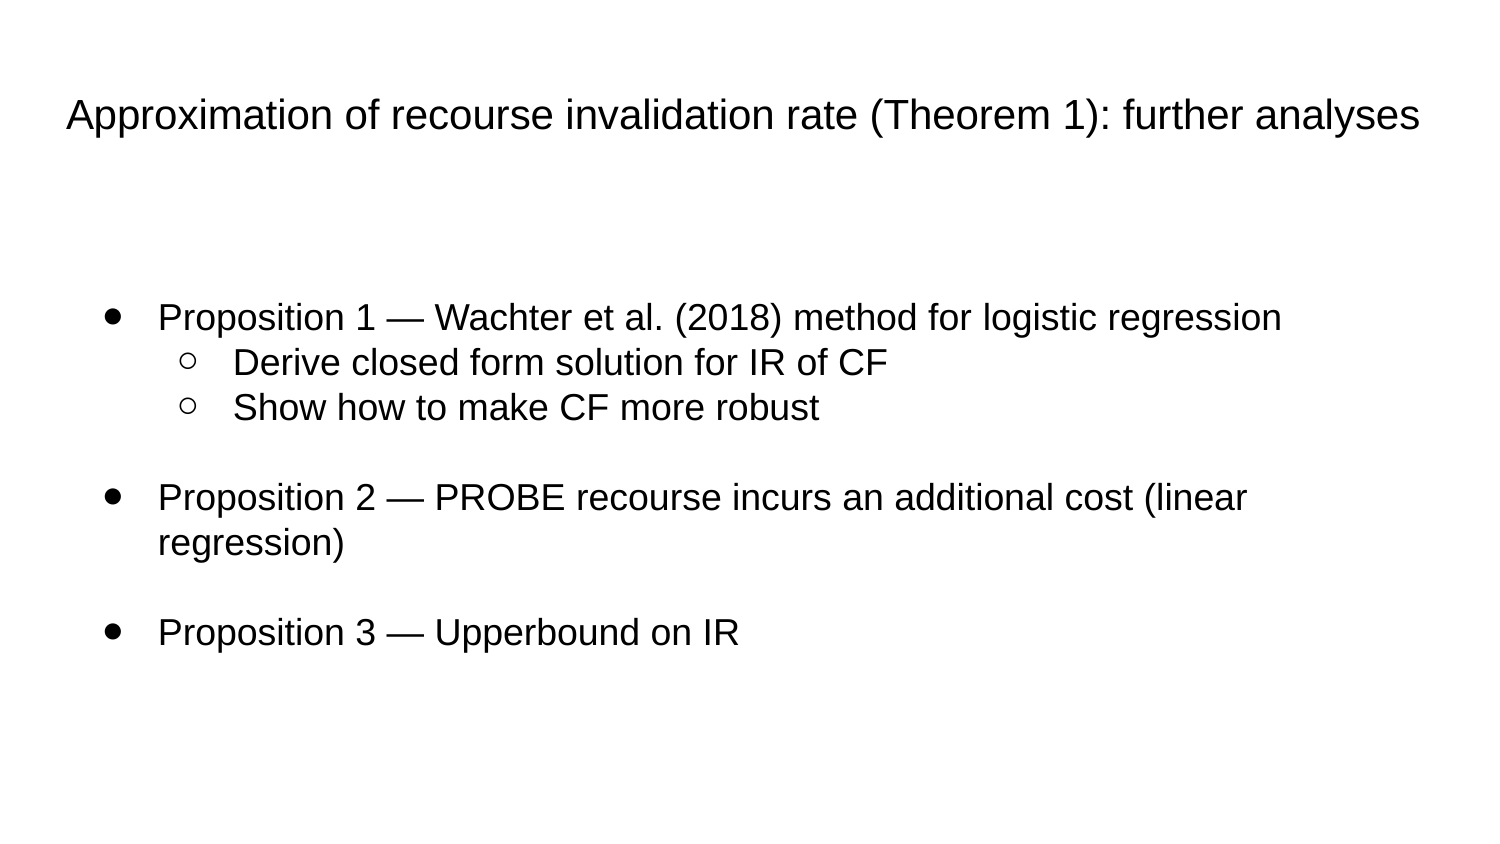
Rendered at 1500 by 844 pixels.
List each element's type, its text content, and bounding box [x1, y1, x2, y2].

title Approximation of recourse invalidation rate (Theorem 1): further analyses [51, 72, 1449, 167]
text_box Proposition 1 — Wachter et al. (2018) method for logistic regression Derive closed form solution for IR of CF Show how to make CF more robust Proposition 2 — PROBE recourse incurs an additional cost (linear regression) Proposition 3 — Upperbound on IR [67, 277, 1441, 668]
